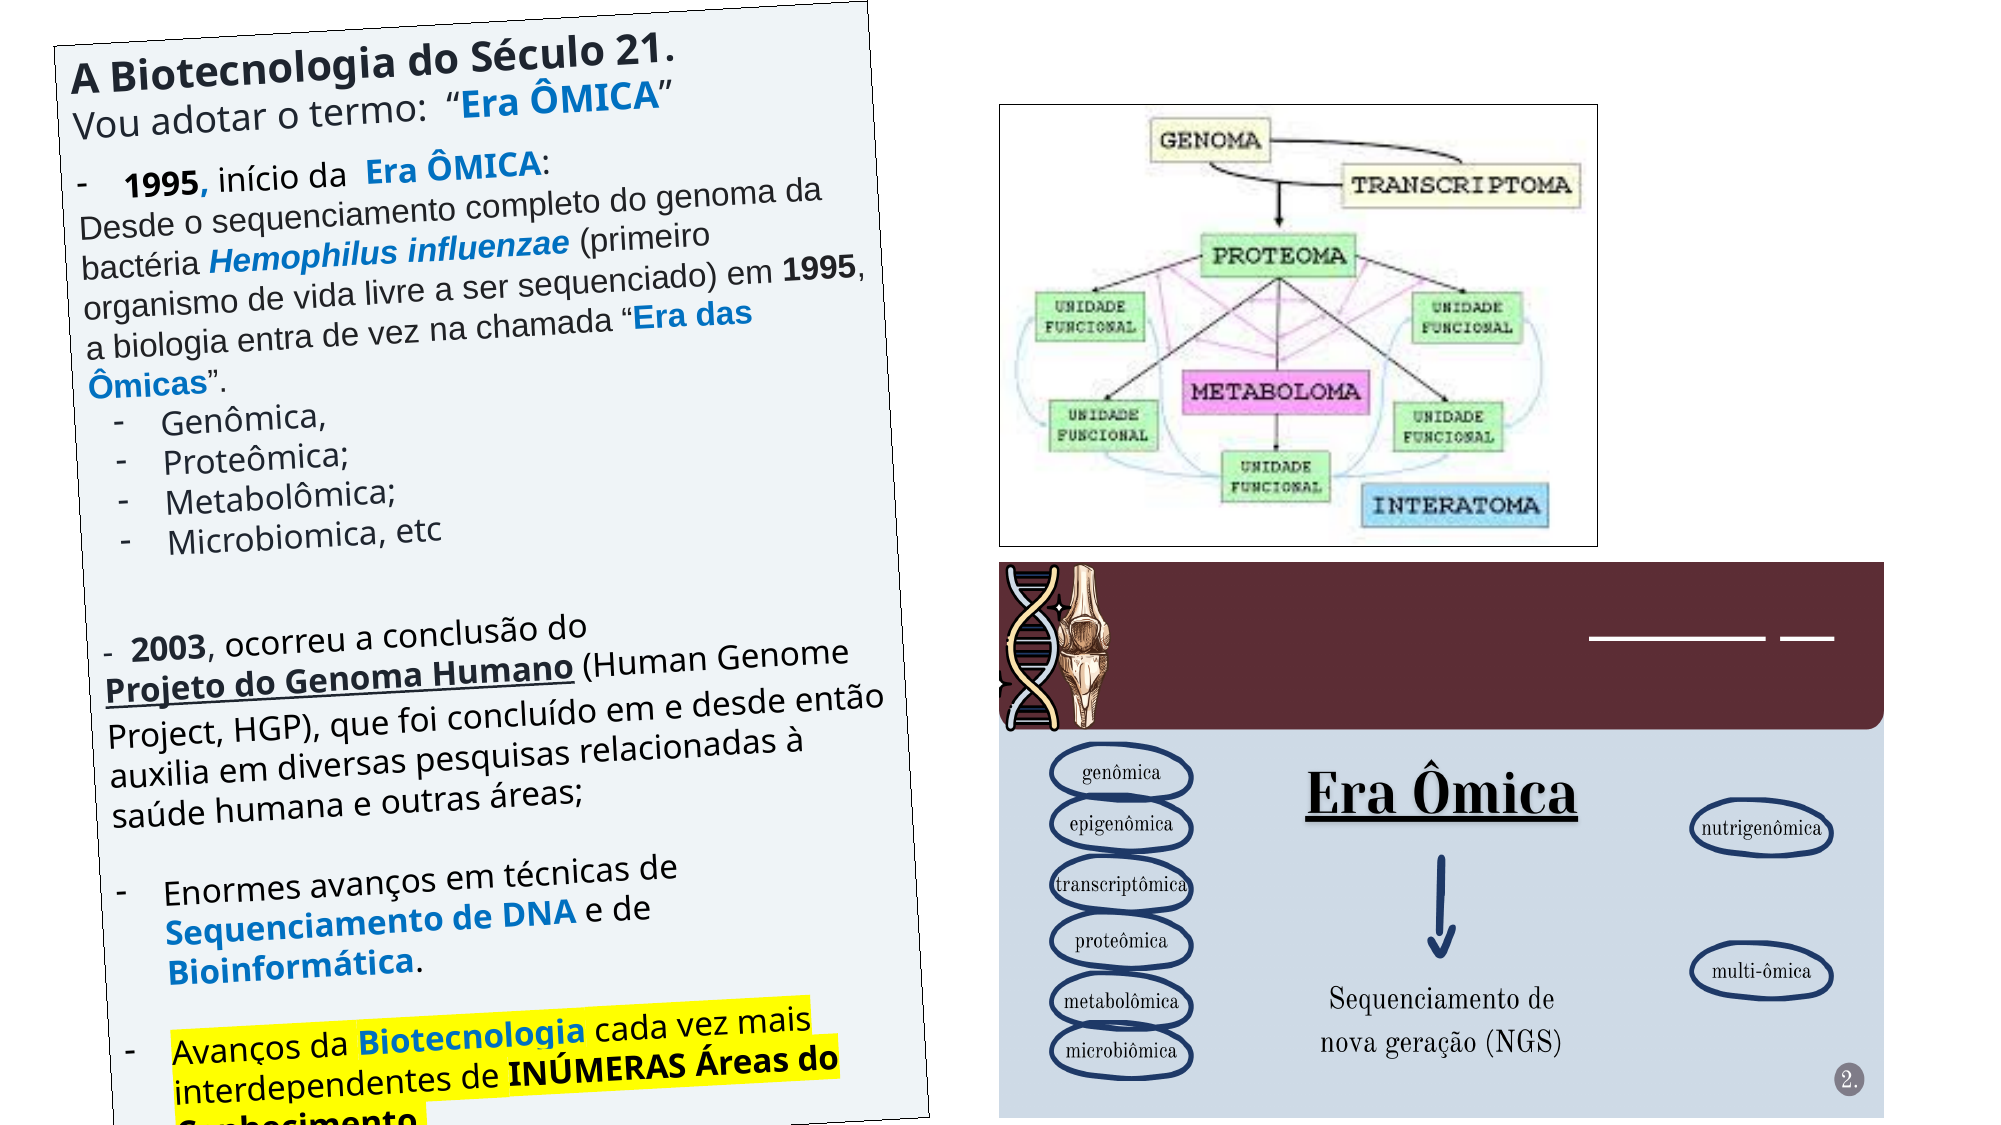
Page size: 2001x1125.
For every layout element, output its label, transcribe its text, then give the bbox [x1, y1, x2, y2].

picture [999, 562, 1884, 1118]
picture [999, 104, 1598, 547]
text_box A Biotecnologia do Século 21. Vou adotar o termo: “Era ÔMICA” 1995, início da Era ÔMICA: Desde o sequenciamento completo do genoma da bactéria Hemophilus influenzae (primeiro organismo de vida livre a ser sequenciado) em 1995, a biologia entra de vez na chamada “Era das Ômicas”. Genômica, Proteômica; Metabolômica; Microbiomica, etc - 2003, ocorreu a conclusão do Projeto do Genoma Humano (Human Genome Project, HGP), que foi concluído em e desde então auxilia em diversas pesquisas relacionadas à saúde humana e outras áreas; Enormes avanços em técnicas de Sequenciamento de DNA e de Bioinformática. Avanços da Biotecnologia cada vez mais interdependentes de INÚMERAS Áreas do Conhecimento. [53, 0, 930, 1125]
